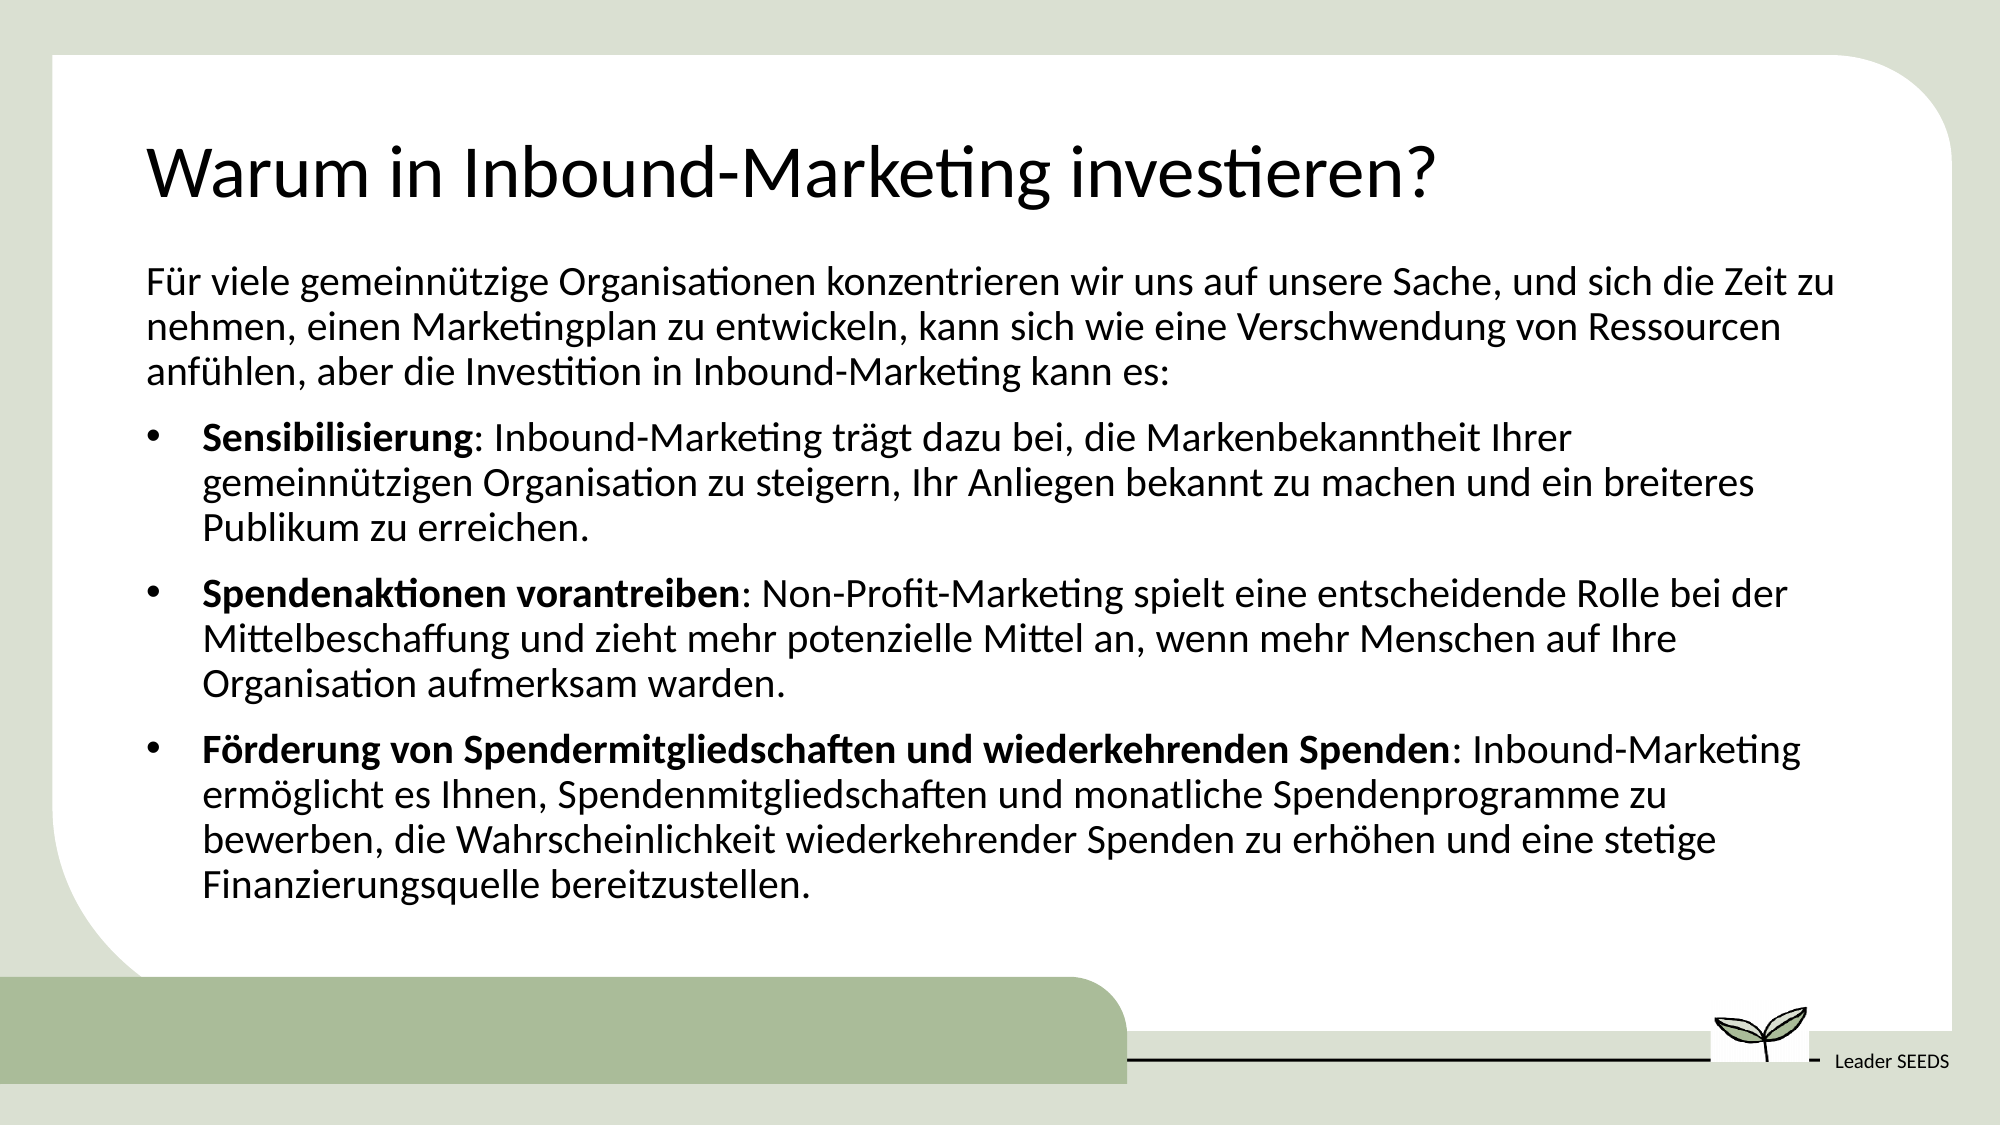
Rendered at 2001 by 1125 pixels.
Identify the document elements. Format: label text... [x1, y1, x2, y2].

list Für viele gemeinnützige Organisationen konzentrieren wir uns auf unsere Sache, und sich die Zeit zu nehmen, einen Marketingplan zu entwickeln, kann sich wie eine Verschwendung von Ressourcen anfühlen, aber die Investition in Inbound-Marketing kann es: Sensibilisierung: Inbound-Marketing trägt dazu bei, die Markenbekanntheit Ihrer gemeinnützigen Organisation zu steigern, Ihr Anliegen bekannt zu machen und ein breiteres Publikum zu erreichen. Spendenaktionen vorantreiben: Non-Profit-Marketing spielt eine entscheidende Rolle bei der Mittelbeschaffung und zieht mehr potenzielle Mittel an, wenn mehr Menschen auf Ihre Organisation aufmerksam warden. Förderung von Spendermitgliedschaften und wiederkehrenden Spenden: Inbound-Marketing ermöglicht es Ihnen, Spendenmitgliedschaften und monatliche Spendenprogramme zu bewerben, die Wahrscheinlichkeit wiederkehrender Spenden zu erhöhen und eine stetige Finanzierungsquelle bereitzustellen. [130, 257, 1869, 908]
list Warum in Inbound-Marketing investieren? [130, 124, 1869, 257]
picture [1710, 1000, 1810, 1062]
